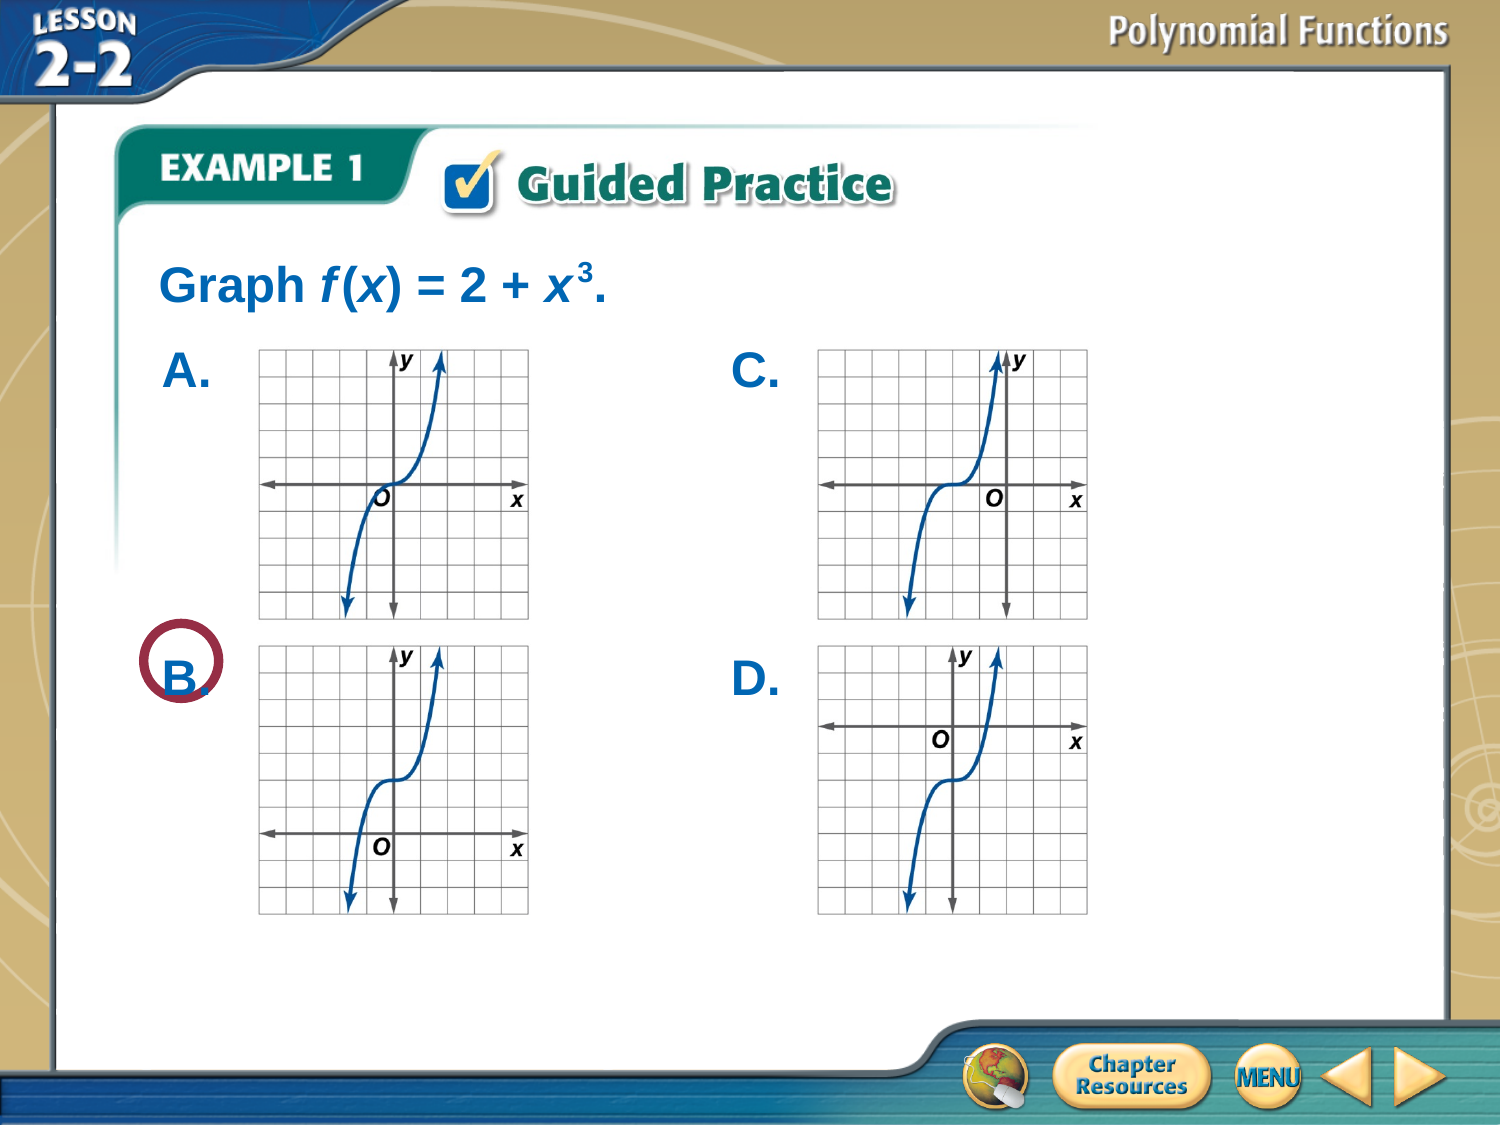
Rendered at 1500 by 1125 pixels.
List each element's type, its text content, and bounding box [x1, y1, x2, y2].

picture [0, 0, 1500, 1125]
text_box Graph f (x) = 2 + x 3. [87, 251, 1386, 321]
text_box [146, 337, 1097, 926]
